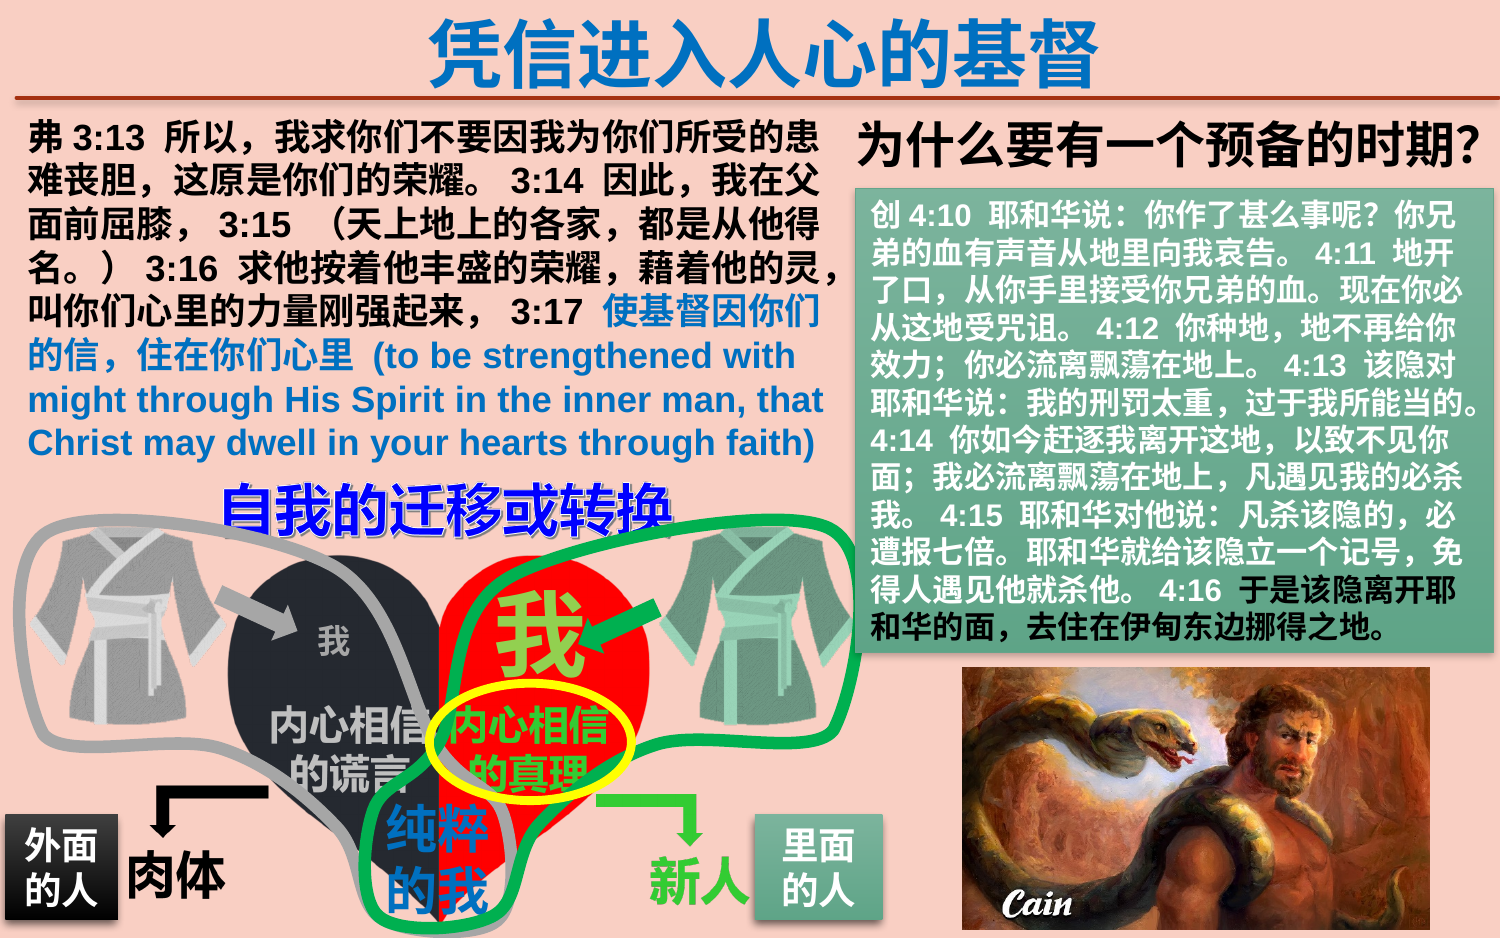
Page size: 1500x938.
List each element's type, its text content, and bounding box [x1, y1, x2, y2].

text_box 里面的人 [784, 814, 883, 920]
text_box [22, 520, 863, 732]
text_box 外面的人 [5, 814, 89, 920]
text_box 创4:10 耶和华说：你作了甚么事呢？你兄弟的血有声音从地里向我哀告。4:11 地开了口，从你手里接受你兄弟的血。现在你必从这地受咒诅。4:12 你种地，地不再给你效力；你必流离飘蕩在地上。4:13 该隐对耶和华说：我的刑罚太重，过于我所能当的。4:14 你如今赶逐我离开这地，以致不见你面；我必流离飘蕩在地上，凡遇见我的必杀我。4:15 耶和华对他说：凡杀该隐的，必遭报七倍。耶和华就给该隐立一个记号，免得人遇见他就杀他。4:16 于是该隐离开耶和华的面，去住在伊甸东边挪得之地。 [855, 188, 1494, 653]
text_box 凭信进入人心的基督 [412, 0, 1125, 97]
text_box [46, 739, 89, 749]
text_box 为什么要有一个预备的时期？ [840, 105, 1500, 181]
picture [94, 471, 781, 520]
text_box 弗3:13 所以，我求你们不要因我为你们所受的患难丧胆，这原是你们的荣耀。3:14 因此，我在父面前屈膝，3:15 （天上地上的各家，都是从他得名。）3:16 求他按着他丰盛的荣耀，藉着他的灵，叫你们心里的力量刚强起来，3:17 使基督因你们的信，住在你们心里 (to be strengthened with might through His Spirit in the inner man, that Christ may dwell in your hearts through faith) [12, 106, 863, 471]
picture [94, 732, 781, 938]
text_box [784, 739, 823, 745]
picture [962, 666, 1431, 931]
